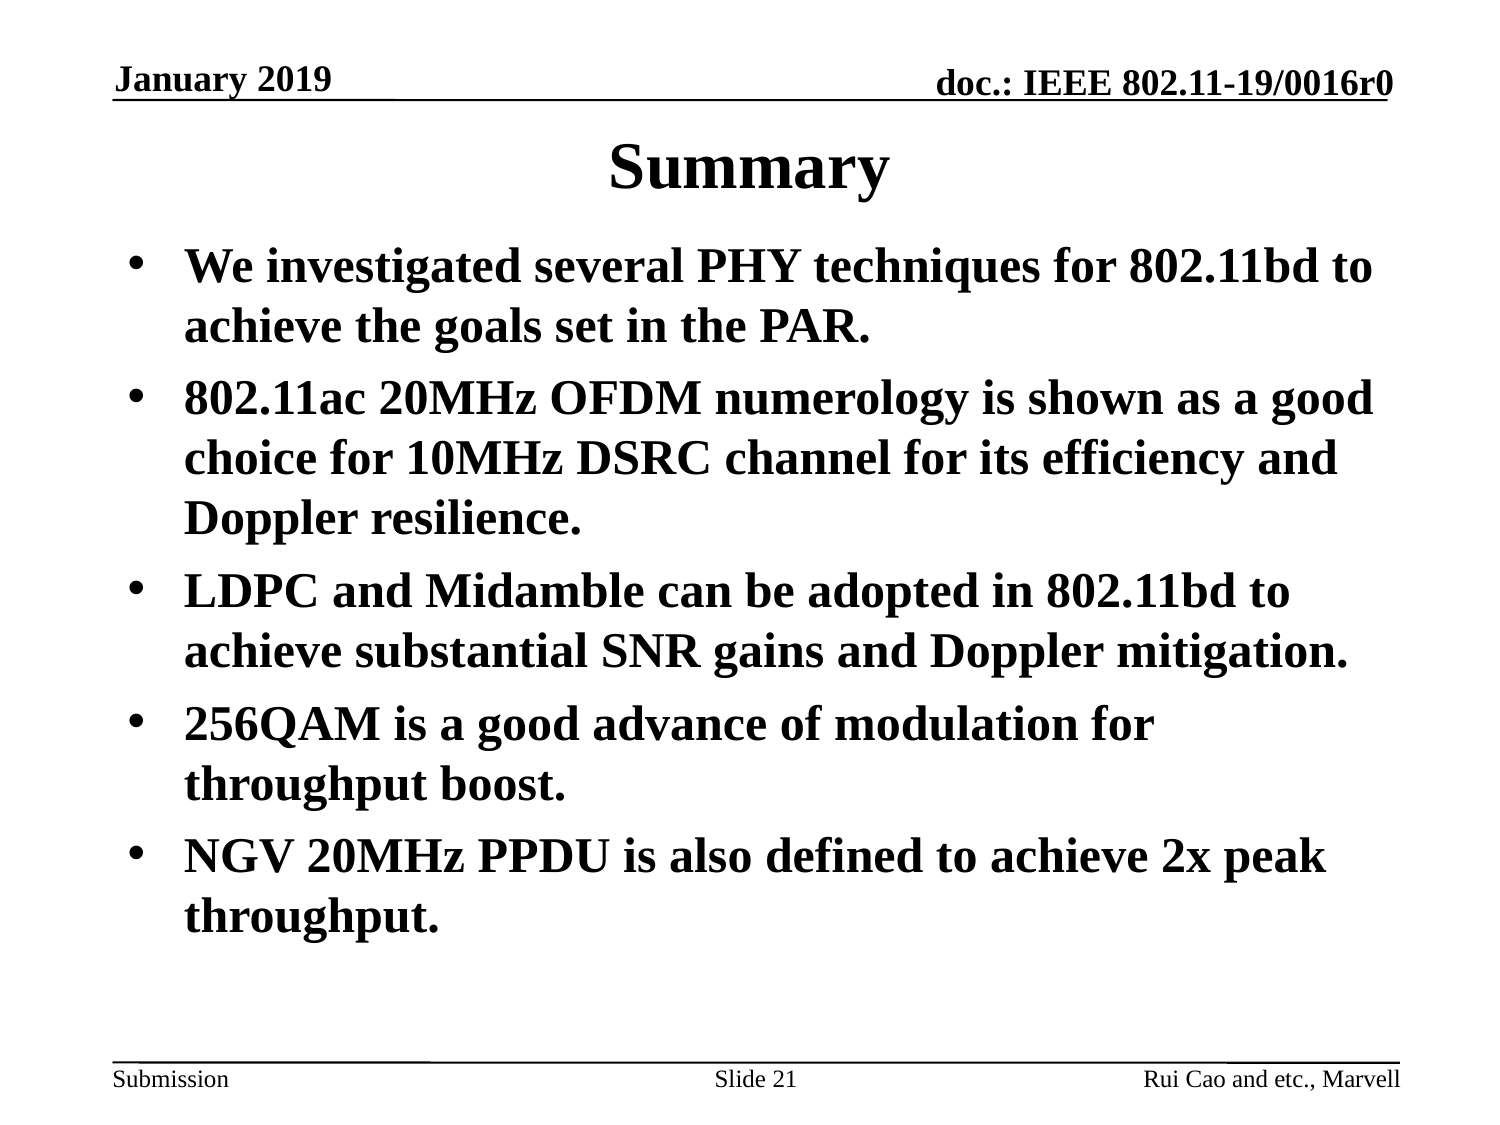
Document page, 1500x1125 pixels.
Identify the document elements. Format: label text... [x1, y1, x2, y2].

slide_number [114, 54, 423, 100]
footer Rui Cao and etc., Marvell [878, 1061, 1402, 1093]
list We investigated several PHY techniques for 802.11bd to achieve the goals set in the PAR. 802.11ac 20MHz OFDM numerology is shown as a good choice for 10MHz DSRC channel for its efficiency and Doppler resilience. LDPC and Midamble can be adopted in 802.11bd to achieve substantial SNR gains and Doppler mitigation. 256QAM is a good advance of modulation for throughput boost. NGV 20MHz PPDU is also defined to achieve 2x peak throughput. [112, 224, 1426, 1026]
title Summary [112, 74, 1388, 224]
slide_number Slide 21 [712, 1061, 800, 1123]
